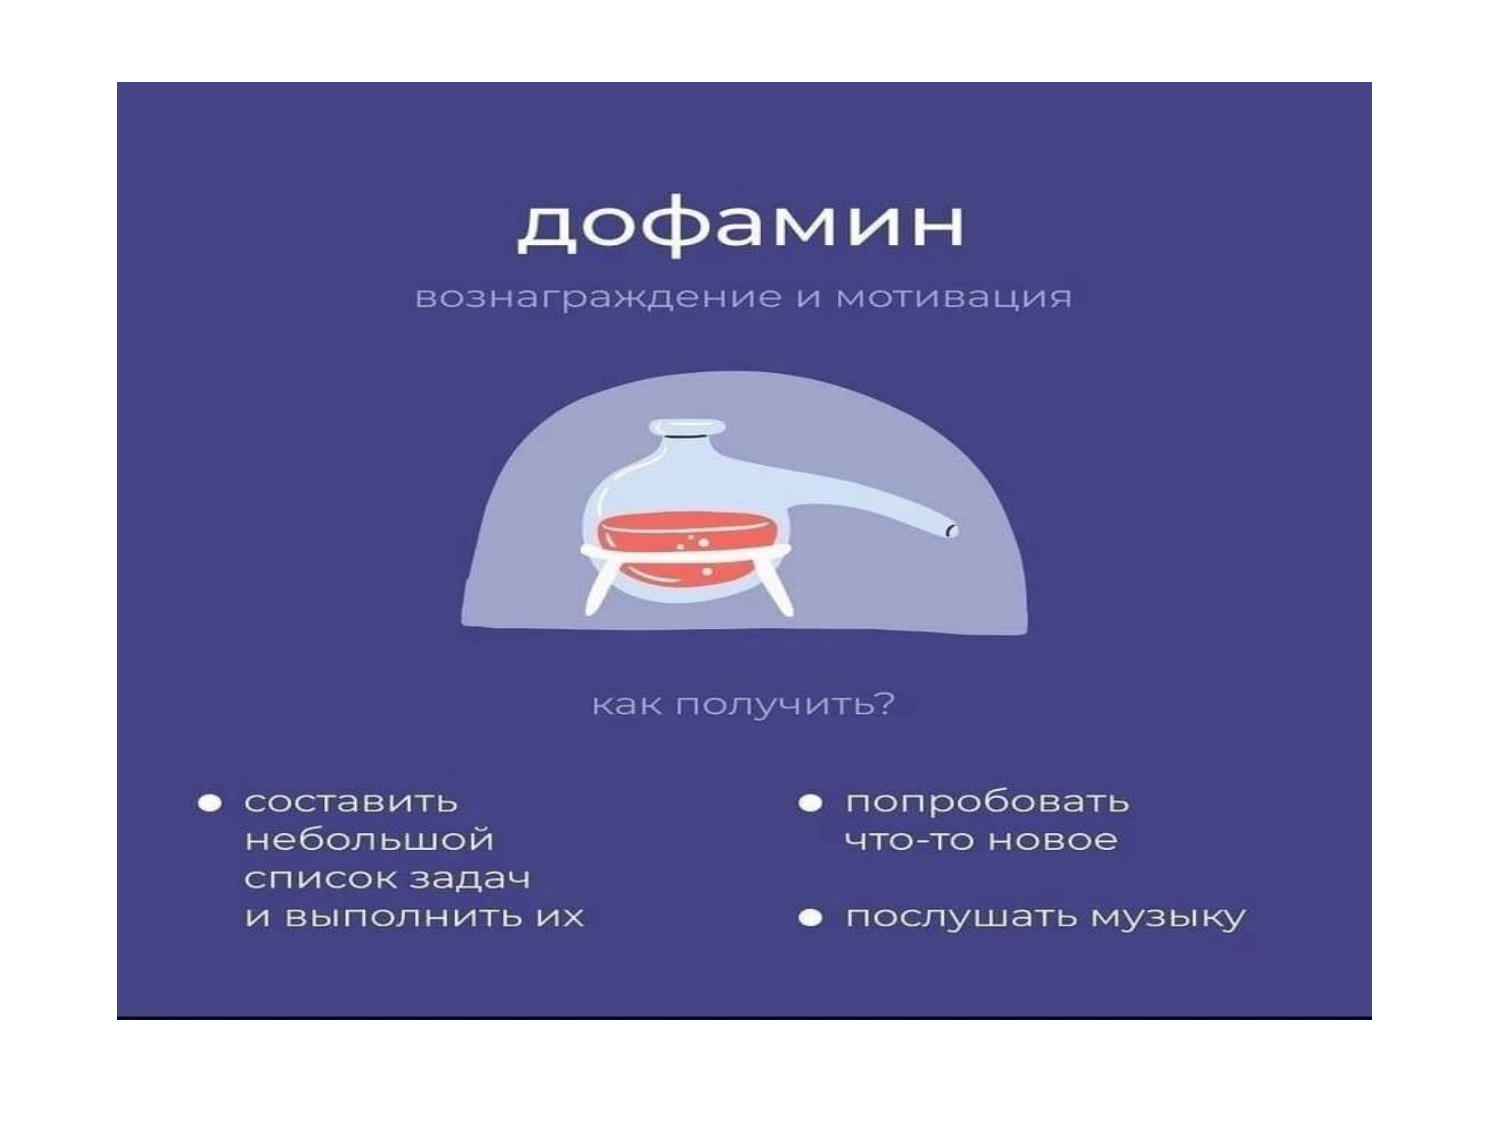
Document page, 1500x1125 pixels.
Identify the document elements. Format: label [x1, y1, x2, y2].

list [116, 82, 1372, 1020]
